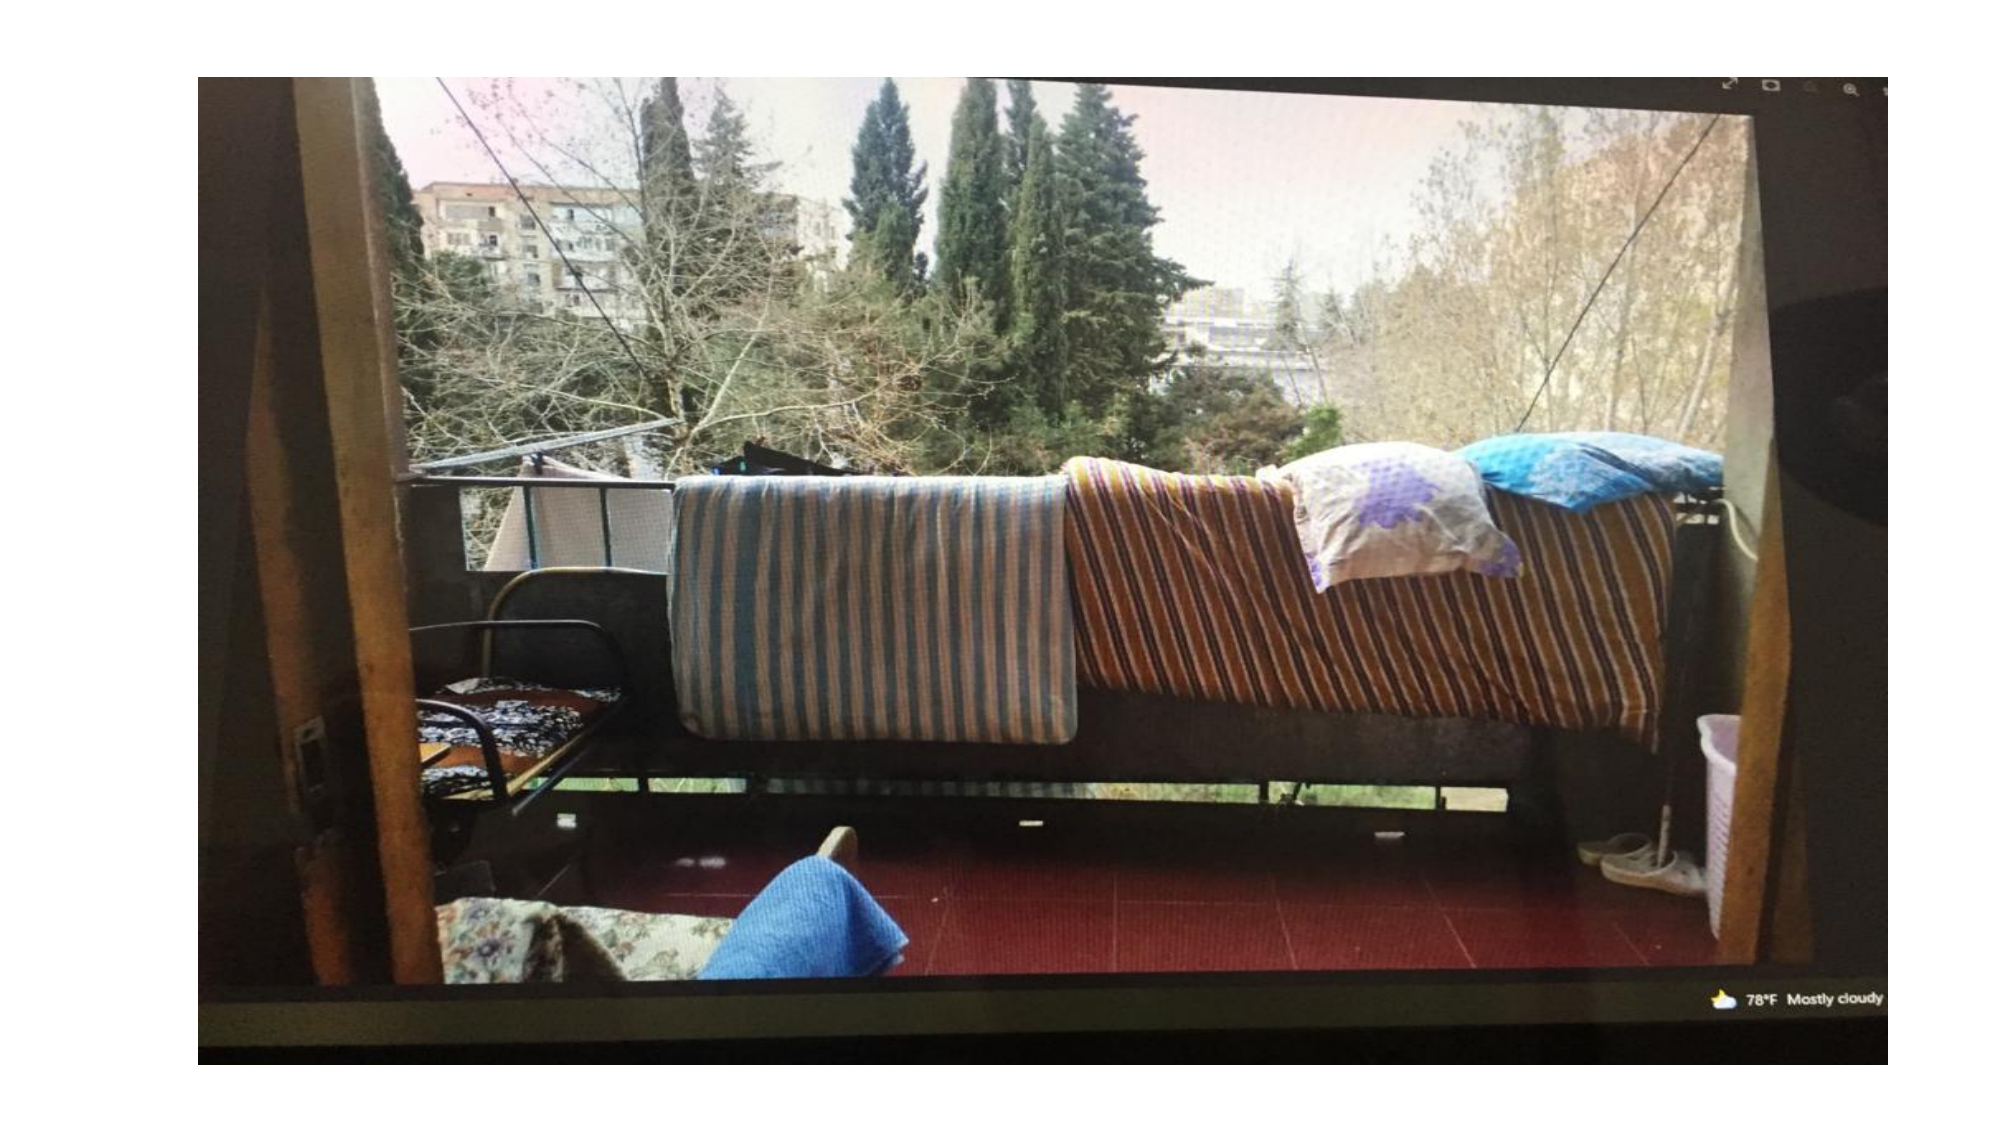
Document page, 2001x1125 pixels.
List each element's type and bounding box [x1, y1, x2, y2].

list [198, 77, 1888, 1065]
